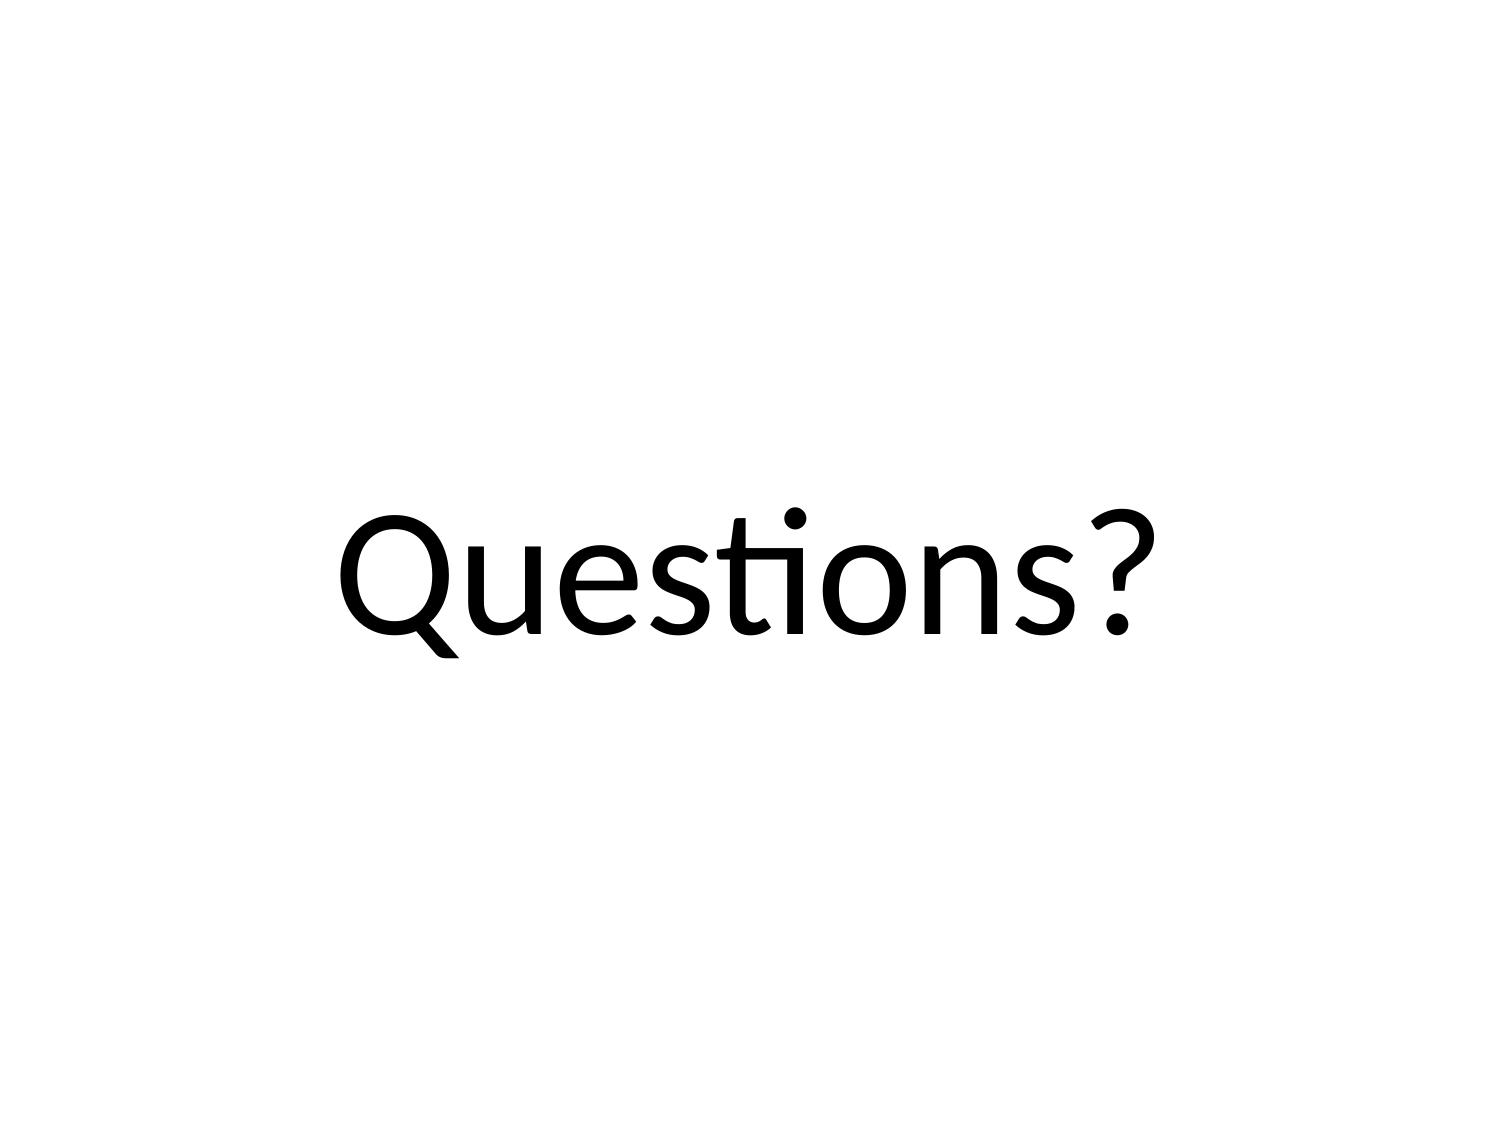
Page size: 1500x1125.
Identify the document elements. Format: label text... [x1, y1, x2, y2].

text_box Questions? [176, 443, 1324, 679]
